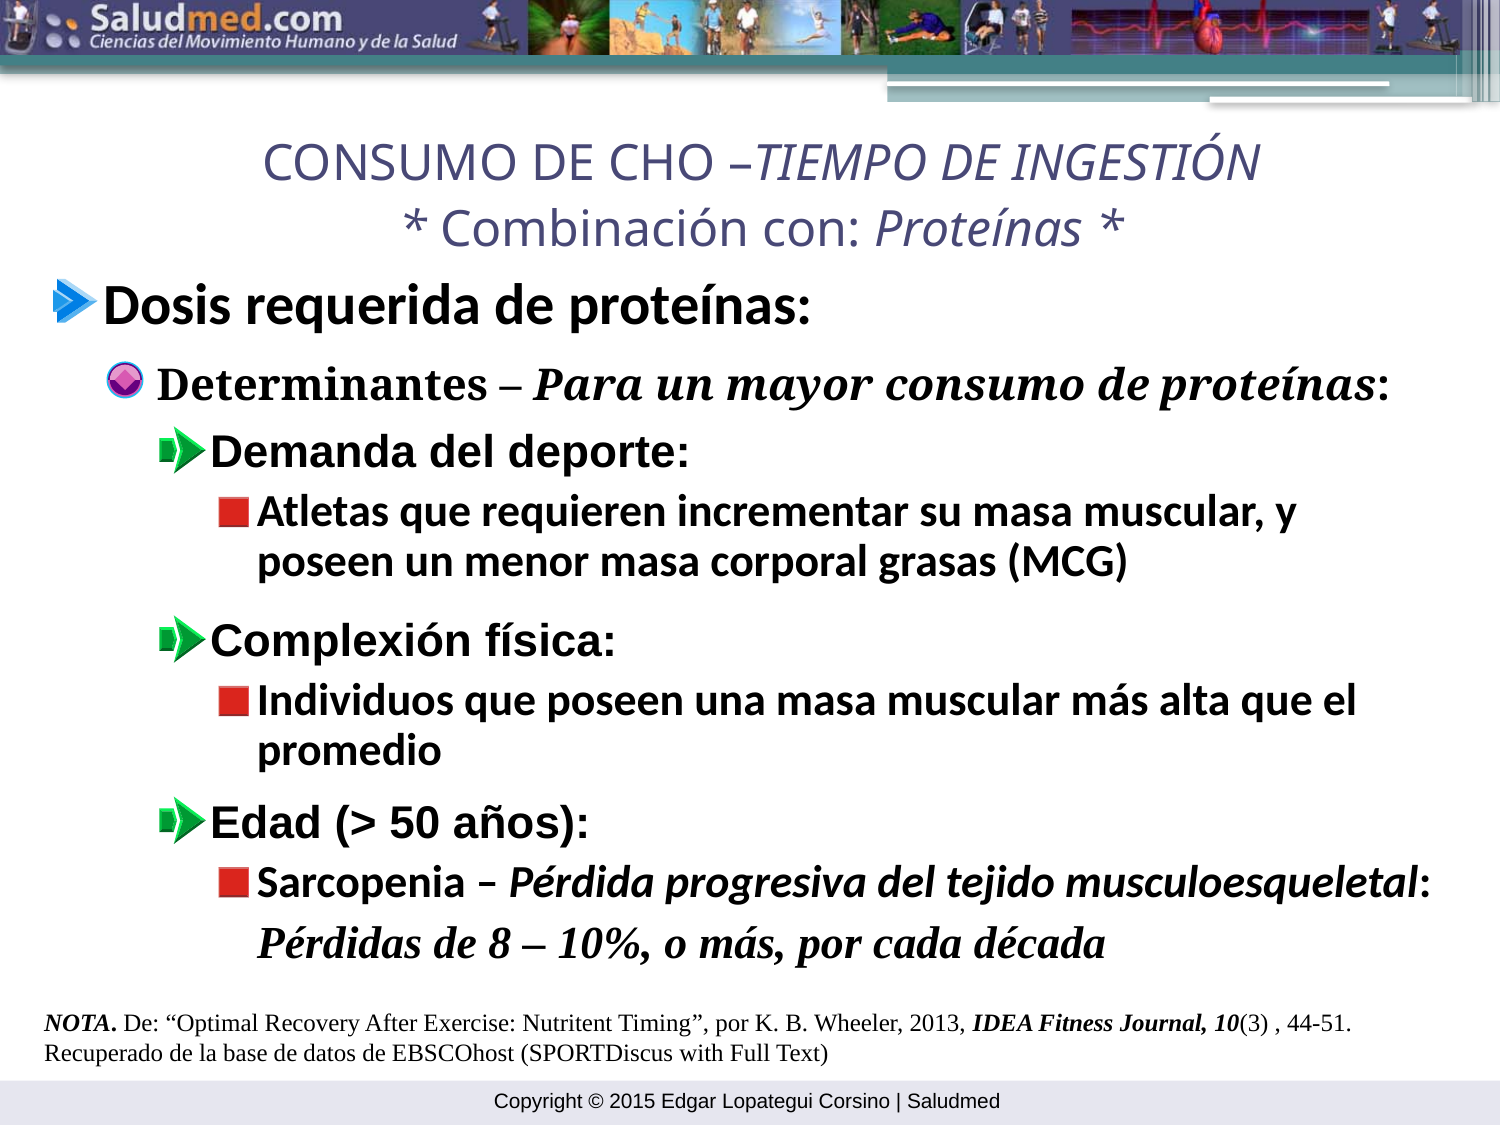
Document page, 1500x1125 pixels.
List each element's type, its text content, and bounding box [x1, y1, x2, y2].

picture [106, 361, 153, 407]
text_box Individuos que poseen una masa muscular más alta que el promedio [242, 668, 1435, 783]
text_box Sarcopenia – Pérdida progresiva del tejido musculoesqueletal: [242, 850, 1459, 911]
text_box Dosis requerida de proteínas: [88, 267, 1454, 345]
text_box Demanda del deporte: [195, 420, 1459, 485]
picture [159, 615, 207, 663]
text_box Pérdidas de 8 – 10%, o más, por cada década [242, 911, 1459, 976]
picture [52, 278, 98, 323]
text_box Determinantes – Para un mayor consumo de proteínas: [141, 349, 1454, 417]
text_box NOTA. De: “Optimal Recovery After Exercise: Nutritent Timing”, por K. B. Wheeler, 2013, IDEA Fitness Journal, 10(3) , 44-51. Recuperado de la base de datos de EBSCOhost (SPORTDiscus with Full Text) [29, 999, 1471, 1071]
picture [218, 685, 250, 717]
text_box Edad (> 50 años): [195, 791, 1459, 856]
text_box Atletas que requieren incrementar su masa muscular, y poseen un menor masa corporal grasas (MCG) [242, 479, 1435, 594]
picture [0, 0, 1460, 55]
picture [159, 426, 207, 474]
text_box CONSUMO DE CHO –TIEMPO DE INGESTIÓN * Combinación con: Proteínas * [100, 101, 1424, 267]
picture [218, 496, 250, 528]
picture [159, 796, 207, 845]
text_box Complexión física: [195, 609, 1459, 675]
picture [218, 866, 250, 898]
